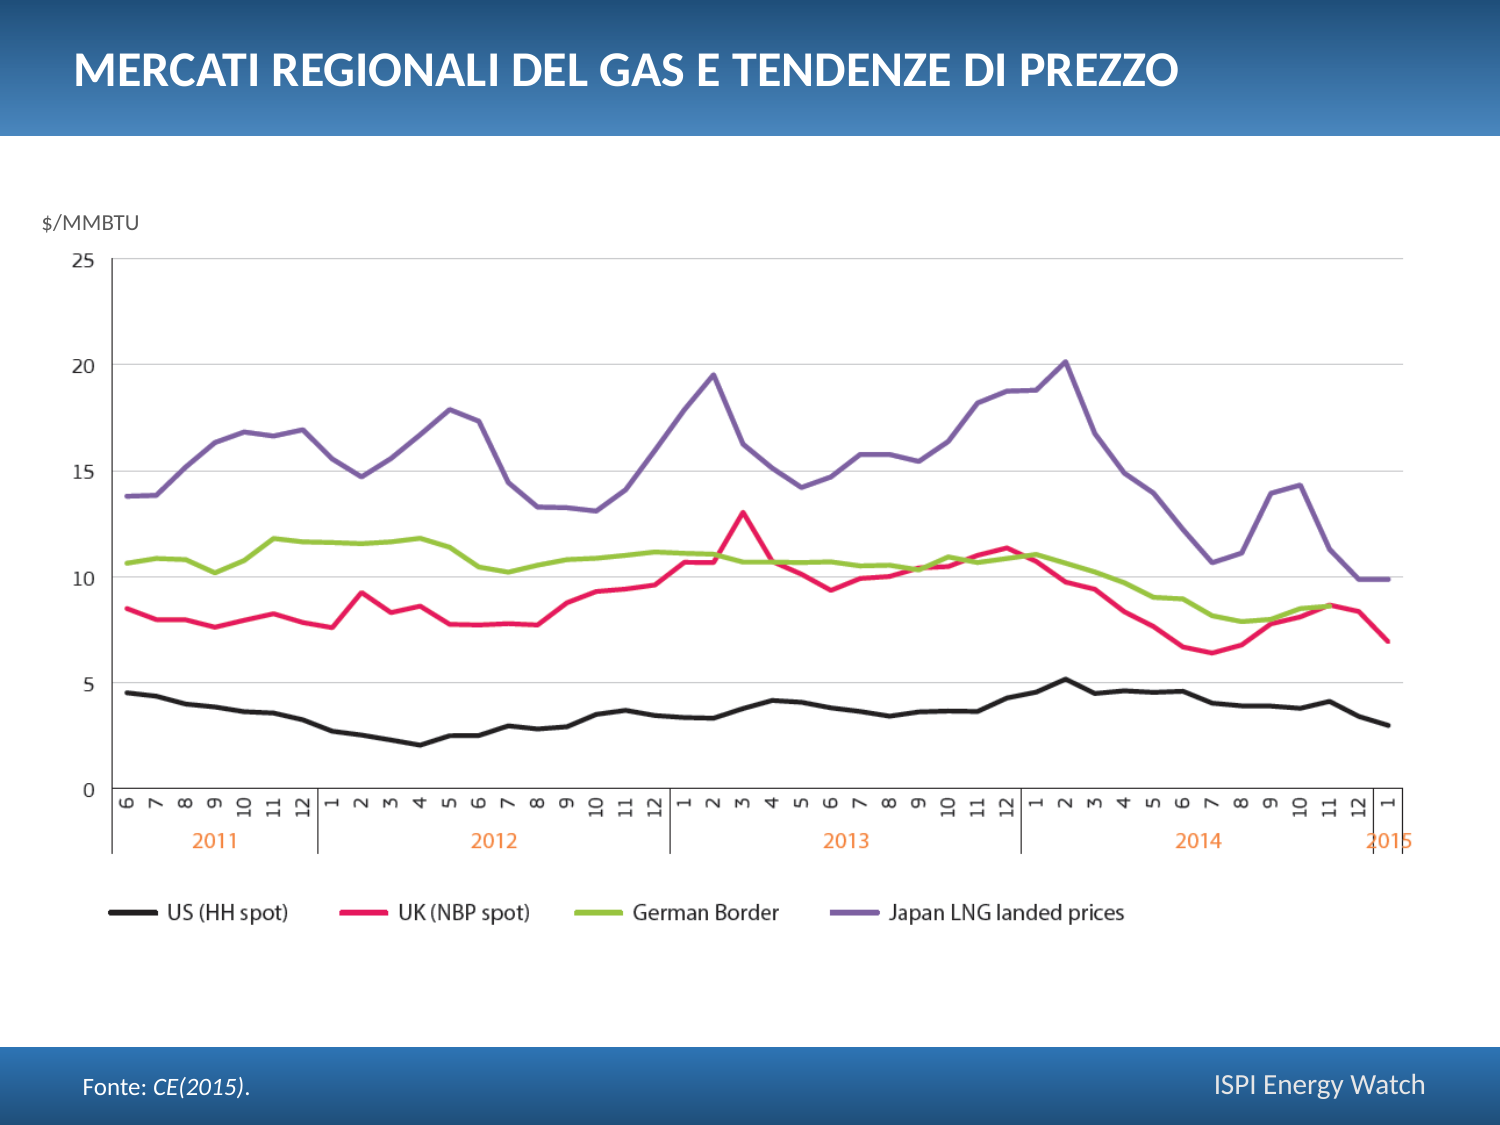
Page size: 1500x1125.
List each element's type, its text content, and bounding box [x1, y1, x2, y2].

text_box Fonte: CE(2015). [67, 1062, 1167, 1108]
text_box Mercati regionali del gas e tendenze di prezzo [0, 29, 1500, 105]
picture [50, 243, 1445, 940]
text_box $/MMBTU [26, 200, 155, 243]
